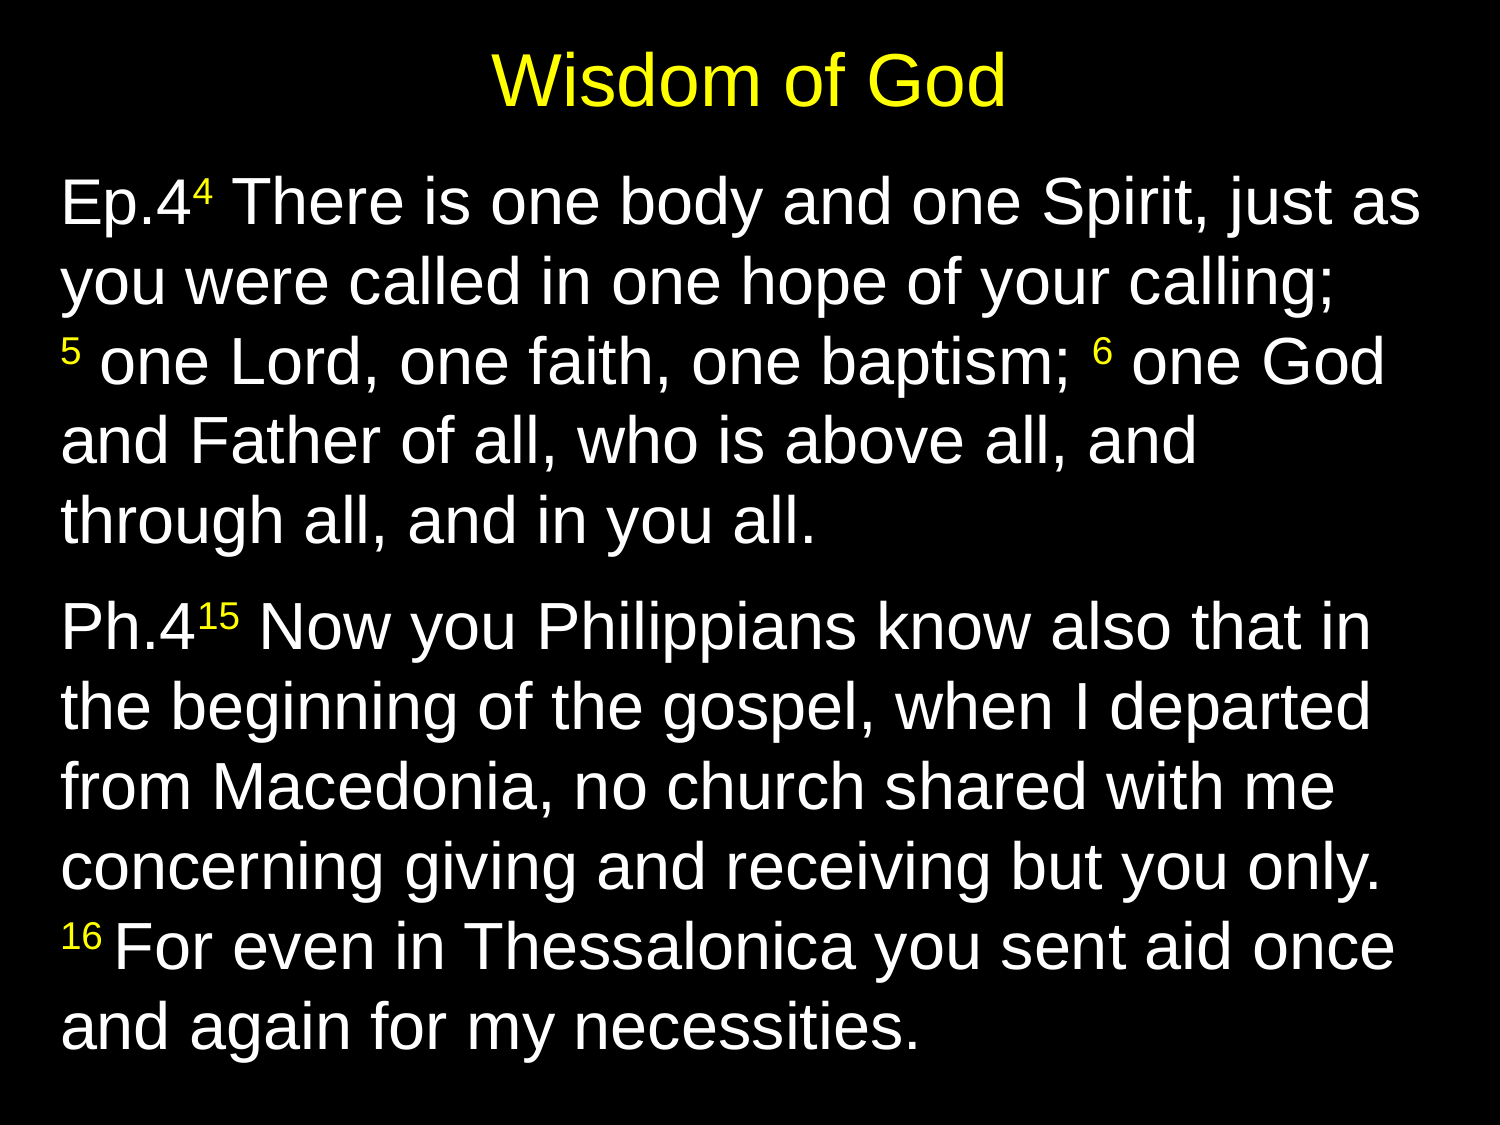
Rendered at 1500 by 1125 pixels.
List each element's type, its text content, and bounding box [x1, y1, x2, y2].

list Ep.44 There is one body and one Spirit, just as you were called in one hope of your calling; 5 one Lord, one faith, one baptism; 6 one God and Father of all, who is above all, and through all, and in you all. Ph.415 Now you Philippians know also that in the beginning of the gospel, when I departed from Macedonia, no church shared with me concerning giving and receiving but you only. 16 For even in Thessalonica you sent aid once and again for my necessities. [45, 149, 1458, 1050]
title Wisdom of God [75, 15, 1425, 138]
